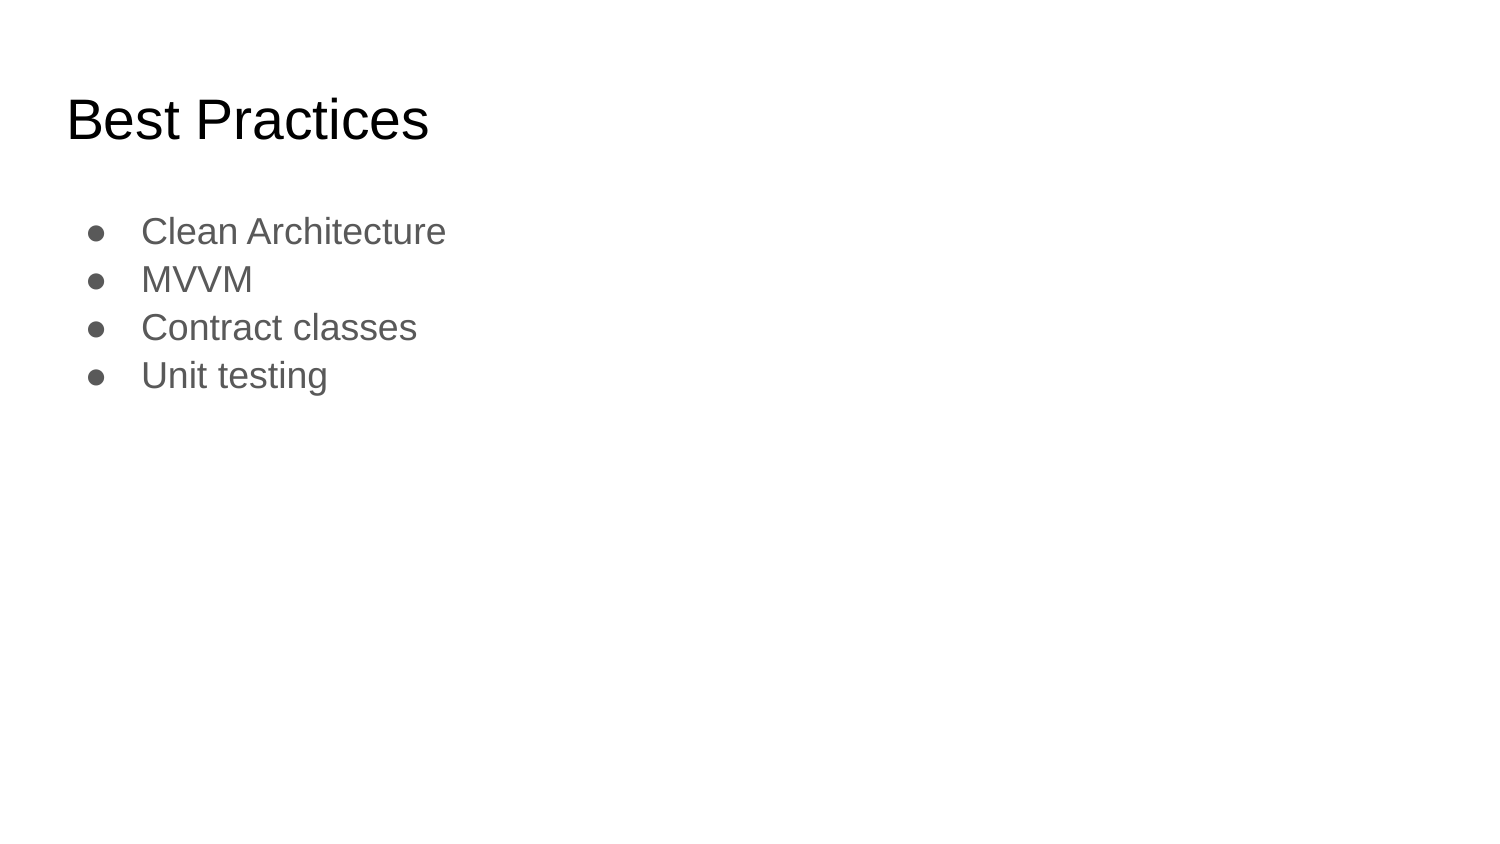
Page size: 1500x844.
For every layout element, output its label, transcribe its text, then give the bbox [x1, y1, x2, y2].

list Clean Architecture MVVM Contract classes Unit testing [51, 189, 1449, 750]
title Best Practices [51, 72, 1449, 167]
